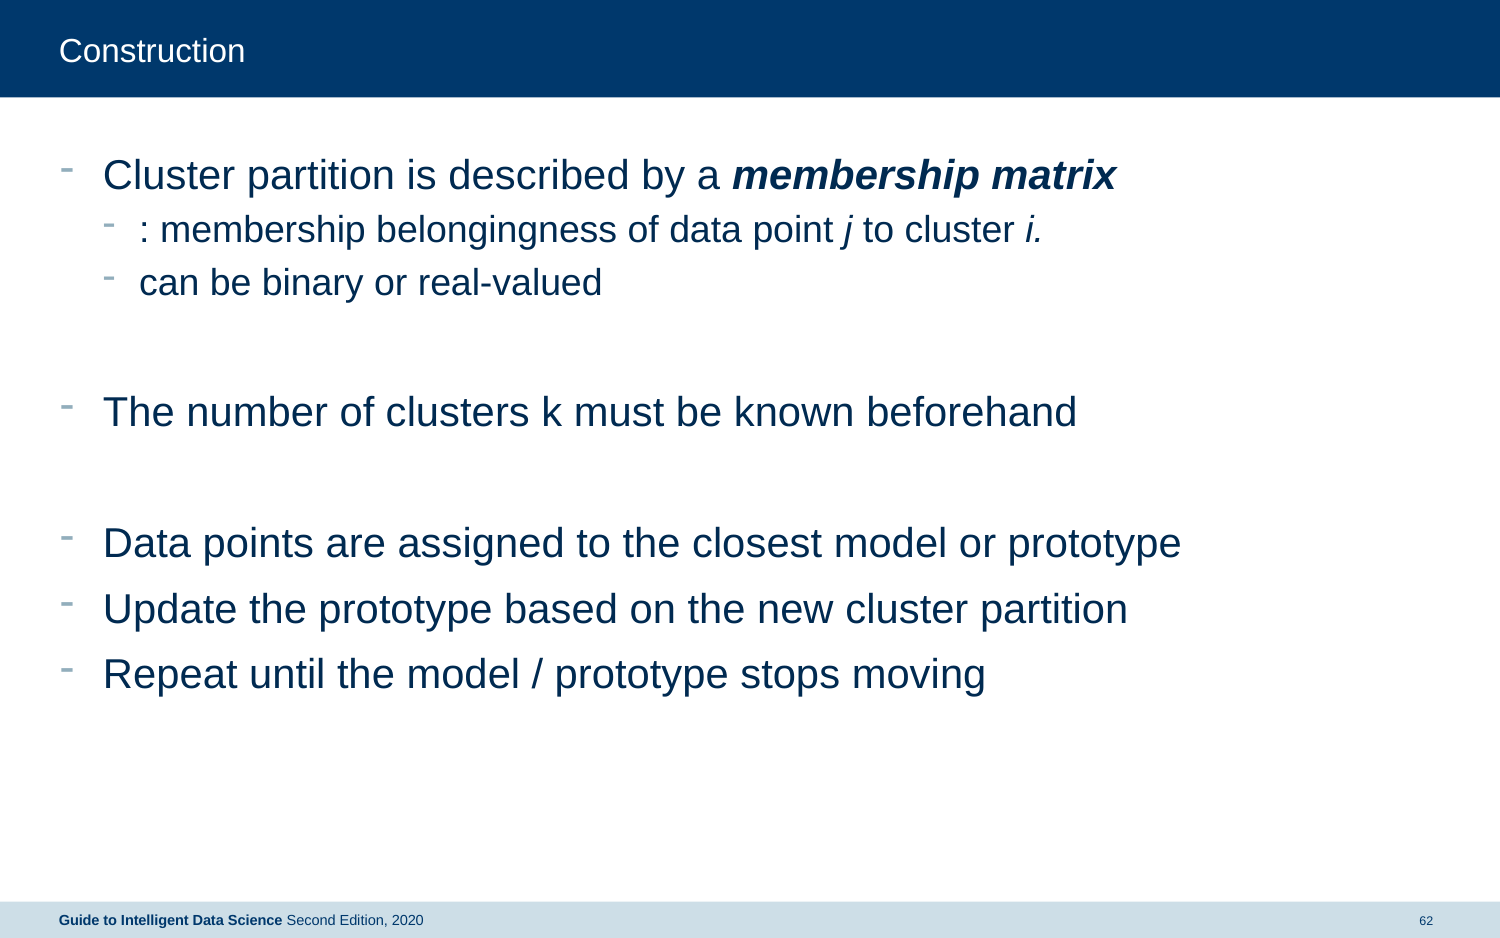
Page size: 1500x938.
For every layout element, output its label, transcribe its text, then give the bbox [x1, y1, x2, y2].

slide_number 62 [1411, 900, 1442, 938]
title Construction [58, 28, 1442, 70]
